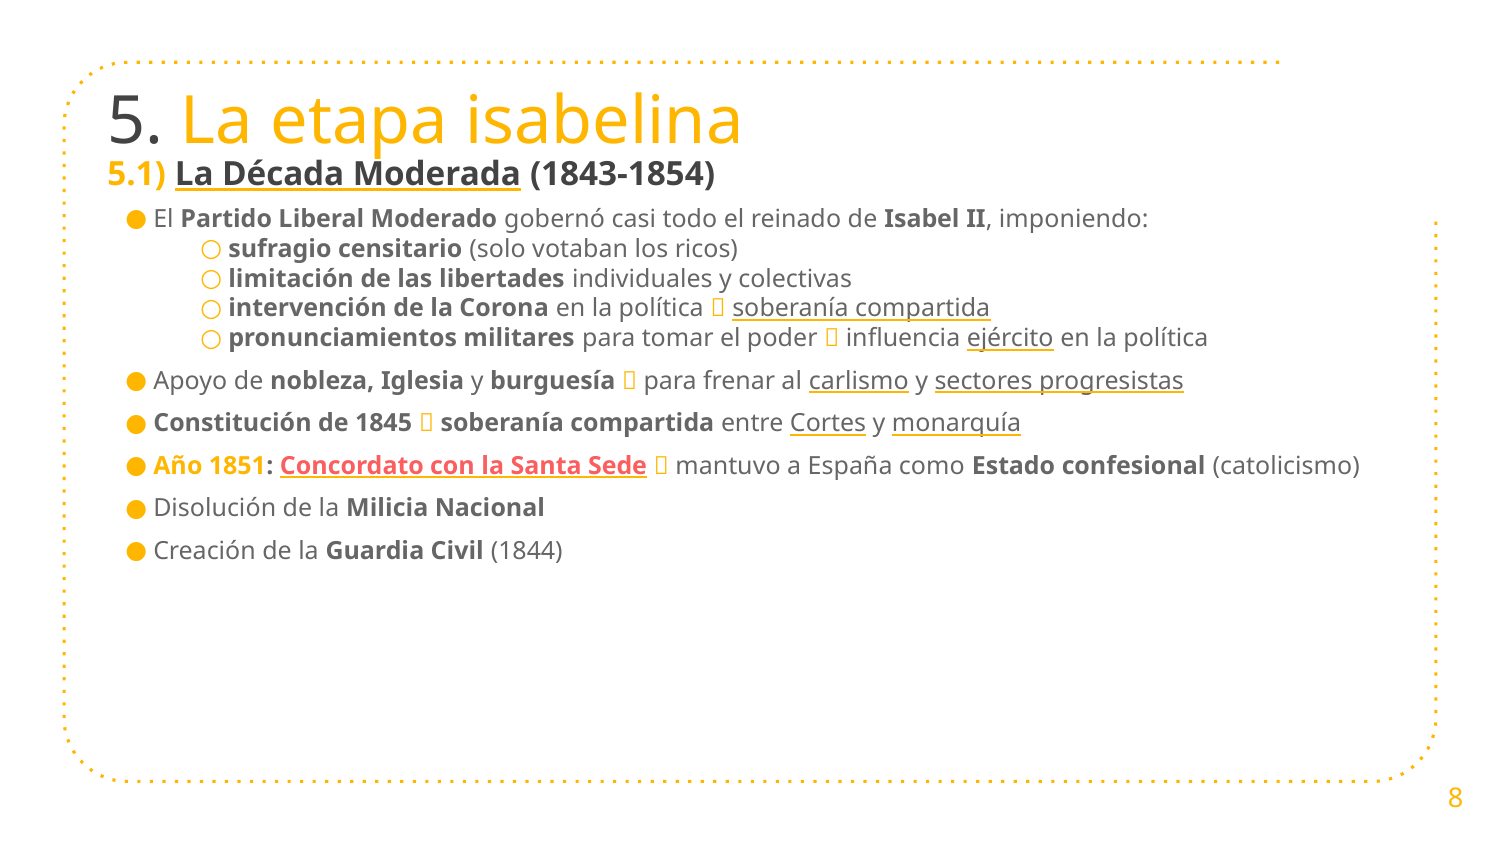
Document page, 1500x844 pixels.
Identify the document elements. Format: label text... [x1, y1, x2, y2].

text_box El Partido Liberal Moderado gobernó casi todo el reinado de Isabel II, imponiendo: sufragio censitario (solo votaban los ricos) limitación de las libertades individuales y colectivas intervención de la Corona en la política  soberanía compartida pronunciamientos militares para tomar el poder  influencia ejército en la política Apoyo de nobleza, Iglesia y burguesía  para frenar al carlismo y sectores progresistas Constitución de 1845  soberanía compartida entre Cortes y monarquía Año 1851: Concordato con la Santa Sede  mantuvo a España como Estado confesional (catolicismo) Disolución de la Milicia Nacional Creación de la Guardia Civil (1844) [110, 187, 1456, 623]
slide_number 8 [1411, 753, 1500, 844]
title 5. La etapa isabelina [92, 62, 1477, 167]
text_box 5.1) La Década Moderada (1843-1854) [92, 137, 752, 211]
